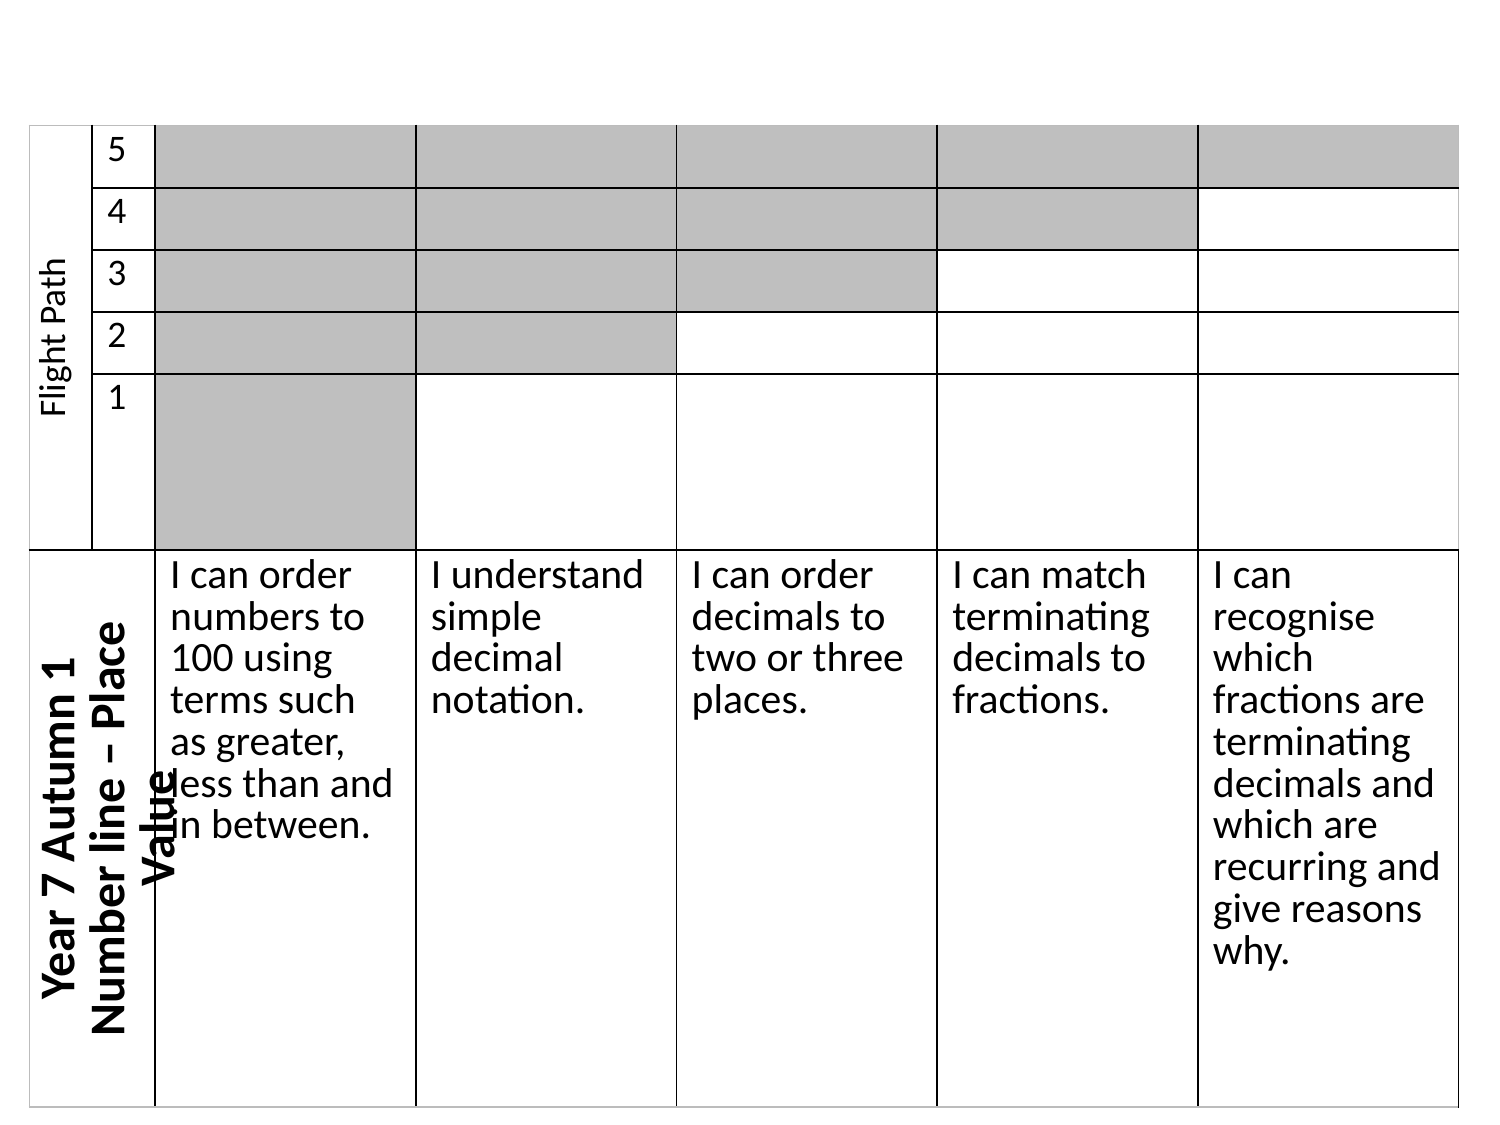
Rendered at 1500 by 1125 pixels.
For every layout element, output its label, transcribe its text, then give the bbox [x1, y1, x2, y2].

table_header [156, 126, 415, 187]
table_cell I can match terminating decimals to fractions. [938, 551, 1197, 1106]
table_cell 2 [93, 313, 154, 373]
table_cell [156, 189, 415, 249]
table_cell [1199, 189, 1458, 249]
table_cell 3 [93, 251, 154, 311]
table_header [417, 126, 676, 187]
table_cell 1 [93, 375, 154, 549]
table_cell [417, 189, 676, 249]
table_cell [677, 375, 936, 549]
table_header [938, 126, 1197, 187]
table_cell 4 [93, 189, 154, 249]
table_cell [156, 375, 415, 549]
table_cell [938, 189, 1197, 249]
table_header [1199, 126, 1458, 187]
table_cell [1199, 251, 1458, 311]
table_cell [938, 375, 1197, 549]
table_header [677, 126, 936, 187]
table_cell [156, 313, 415, 373]
table_cell [417, 251, 676, 311]
table_cell [156, 251, 415, 311]
table_cell I understand simple decimal notation. [417, 551, 676, 1106]
table_header Flight Path [30, 126, 91, 549]
table_header 5 [93, 126, 154, 187]
table_cell [417, 375, 676, 549]
table_cell [677, 313, 936, 373]
table_cell [938, 313, 1197, 373]
table_cell I can order numbers to 100 using terms such as greater, less than and in between. [156, 551, 415, 1106]
table_cell Year 7 Autumn 1 Number line – Place Value [30, 551, 154, 1106]
table_cell [938, 251, 1197, 311]
table_cell [1199, 375, 1458, 549]
table_cell [417, 313, 676, 373]
table_cell [677, 251, 936, 311]
table_cell I can order decimals to two or three places. [677, 551, 936, 1106]
table_cell [1199, 313, 1458, 373]
table_cell [677, 189, 936, 249]
table_cell I can recognise which fractions are terminating decimals and which are recurring and give reasons why. [1199, 551, 1458, 1106]
